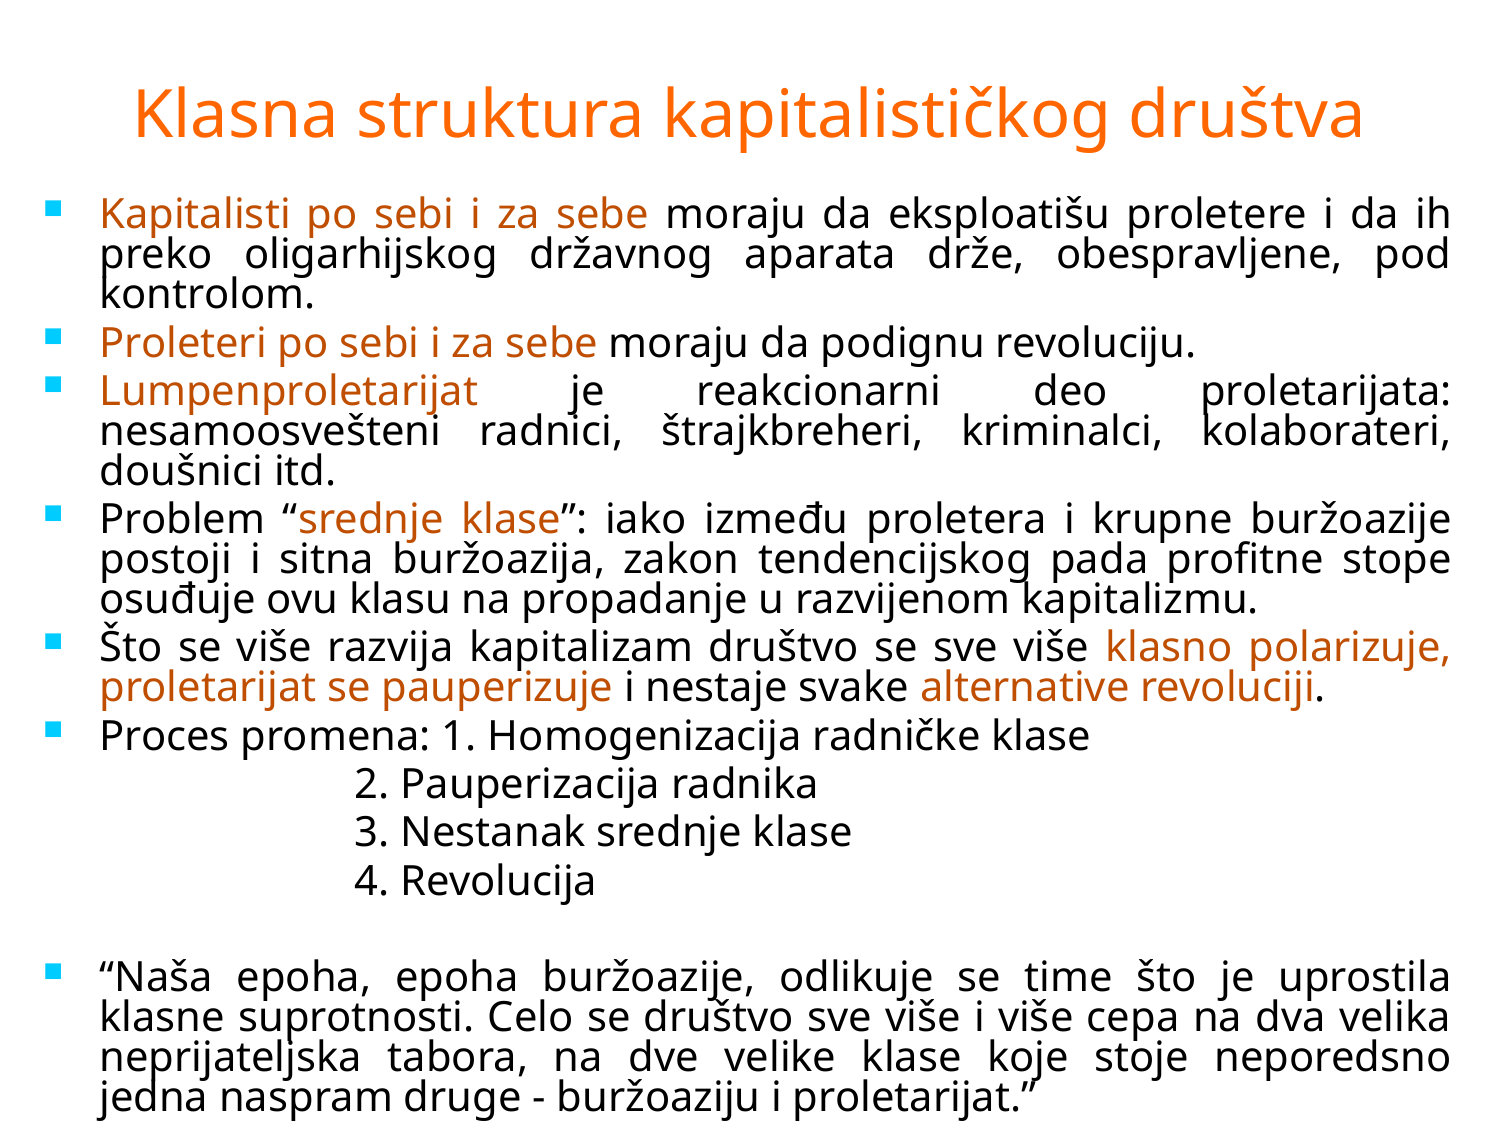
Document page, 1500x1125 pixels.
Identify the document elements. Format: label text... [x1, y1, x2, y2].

title Klasna struktura kapitalističkog društva [74, 62, 1426, 189]
list Kapitalisti po sebi i za sebe moraju da eksploatišu proletere i da ih preko oligarhijskog državnog aparata drže, obespravljene, pod kontrolom. Proleteri po sebi i za sebe moraju da podignu revoluciju. Lumpenproletarijat je reakcionarni deo proletarijata: nesamoosvešteni radnici, štrajkbreheri, kriminalci, kolaborateri, doušnici itd. Problem “srednje klase”: iako između proletera i krupne buržoazije postoji i sitna buržoazija, zakon tendencijskog pada profitne stope osuđuje ovu klasu na propadanje u razvijenom kapitalizmu. Što se više razvija kapitalizam društvo se sve više klasno polarizuje, proletarijat se pauperizuje i nestaje svake alternative revoluciji. Proces promena: 1. Homogenizacija radničke klase 2. Pauperizacija radnika 3. Nestanak srednje klase 4. Revolucija “Naša epoha, epoha buržoazije, odlikuje se time što je uprostila klasne suprotnosti. Celo se društvo sve više i više cepa na dva velika neprijateljska tabora, na dve velike klase koje stoje neporedsno jedna naspram druge - buržoaziju i proletarijat.” (Karl Marks i Fridrih Engels” Manifest komunističke partije”) [27, 189, 1468, 1112]
